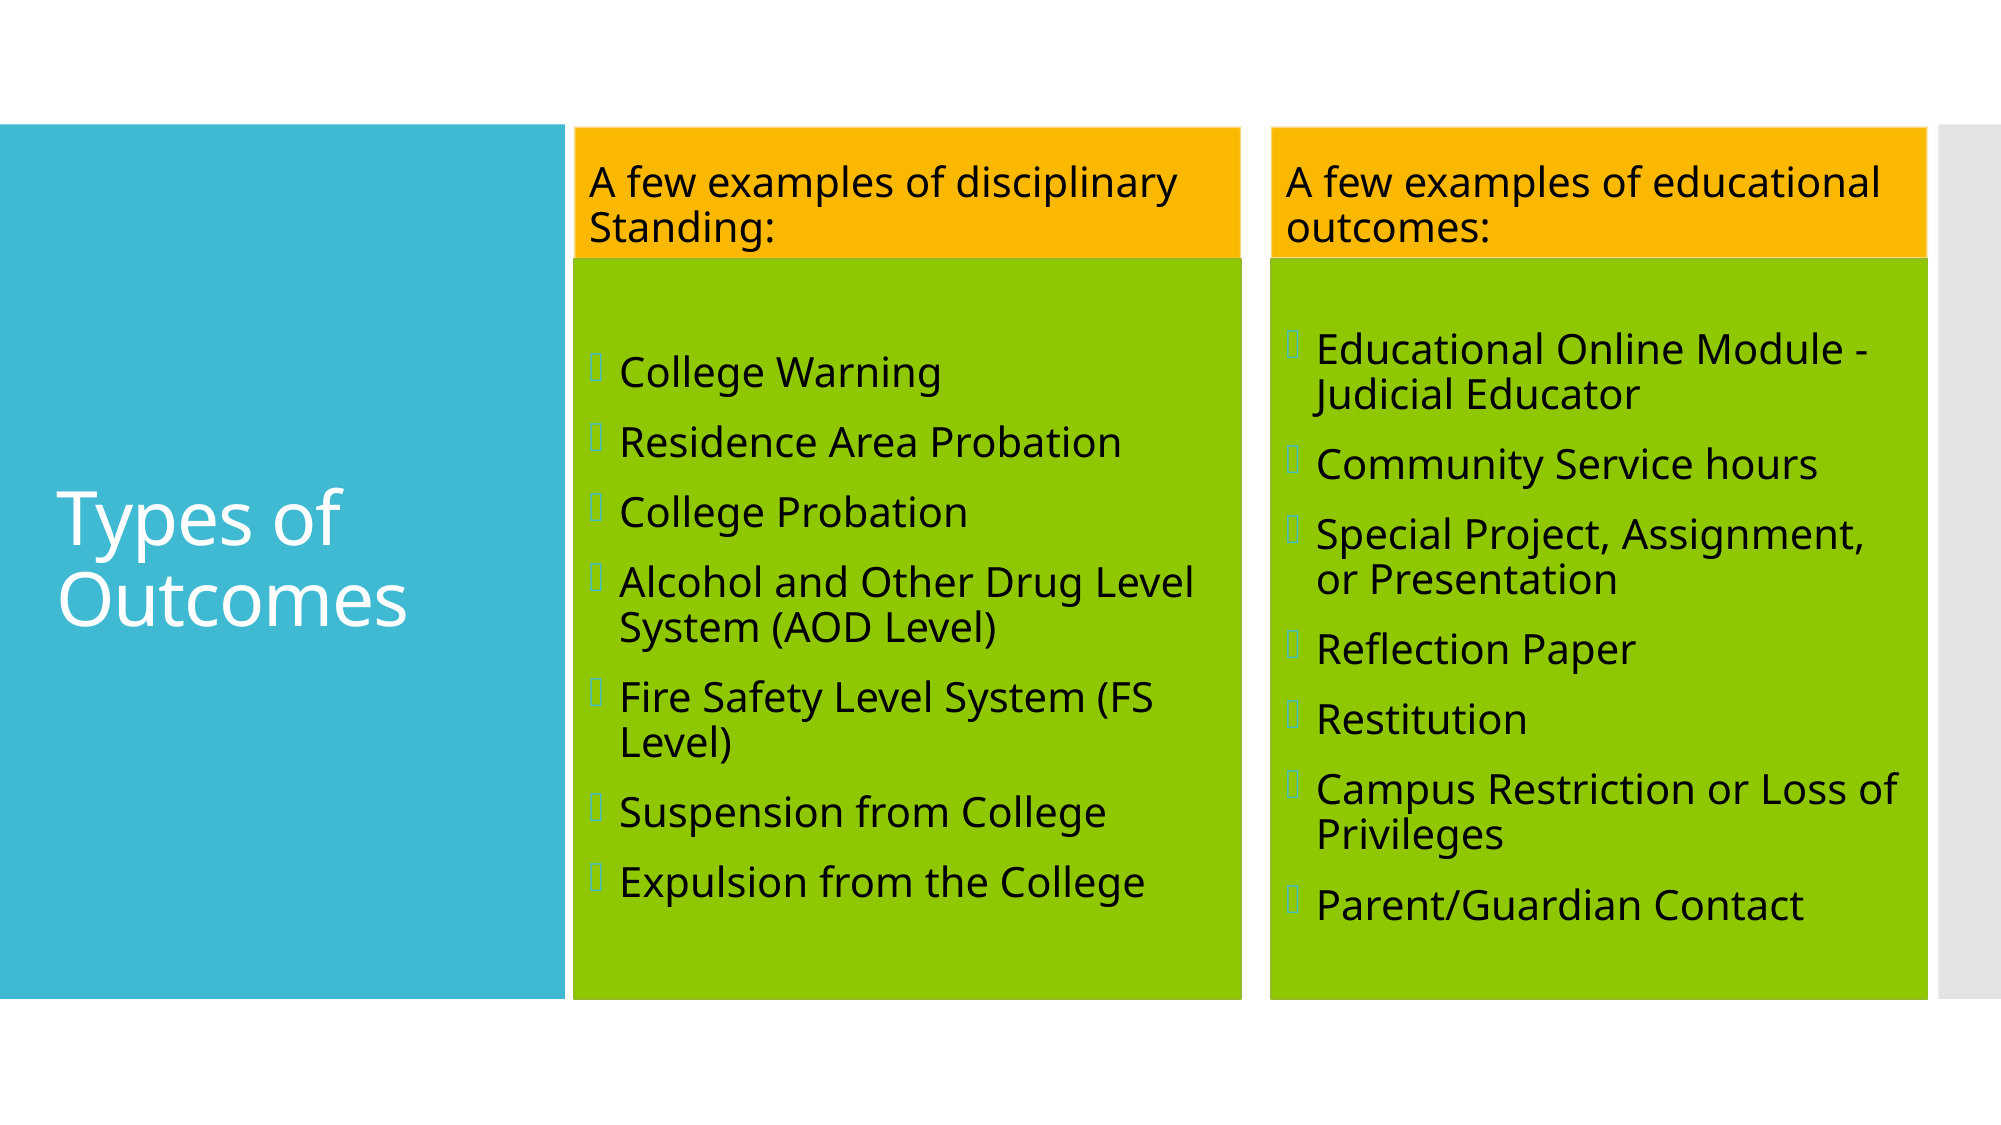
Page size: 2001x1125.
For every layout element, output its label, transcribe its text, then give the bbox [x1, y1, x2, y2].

list A few examples of disciplinary Standing: [573, 125, 1243, 261]
list Educational Online Module - Judicial Educator Community Service hours Special Project, Assignment, or Presentation Reflection Paper Restitution Campus Restriction or Loss of Privileges Parent/Guardian Contact [1270, 258, 1928, 1000]
title Types of Outcomes [41, 184, 525, 940]
list College Warning Residence Area Probation College Probation Alcohol and Other Drug Level System (AOD Level) Fire Safety Level System (FS Level) Suspension from College Expulsion from the College [573, 258, 1242, 1000]
list A few examples of educational outcomes: [1269, 125, 1929, 260]
